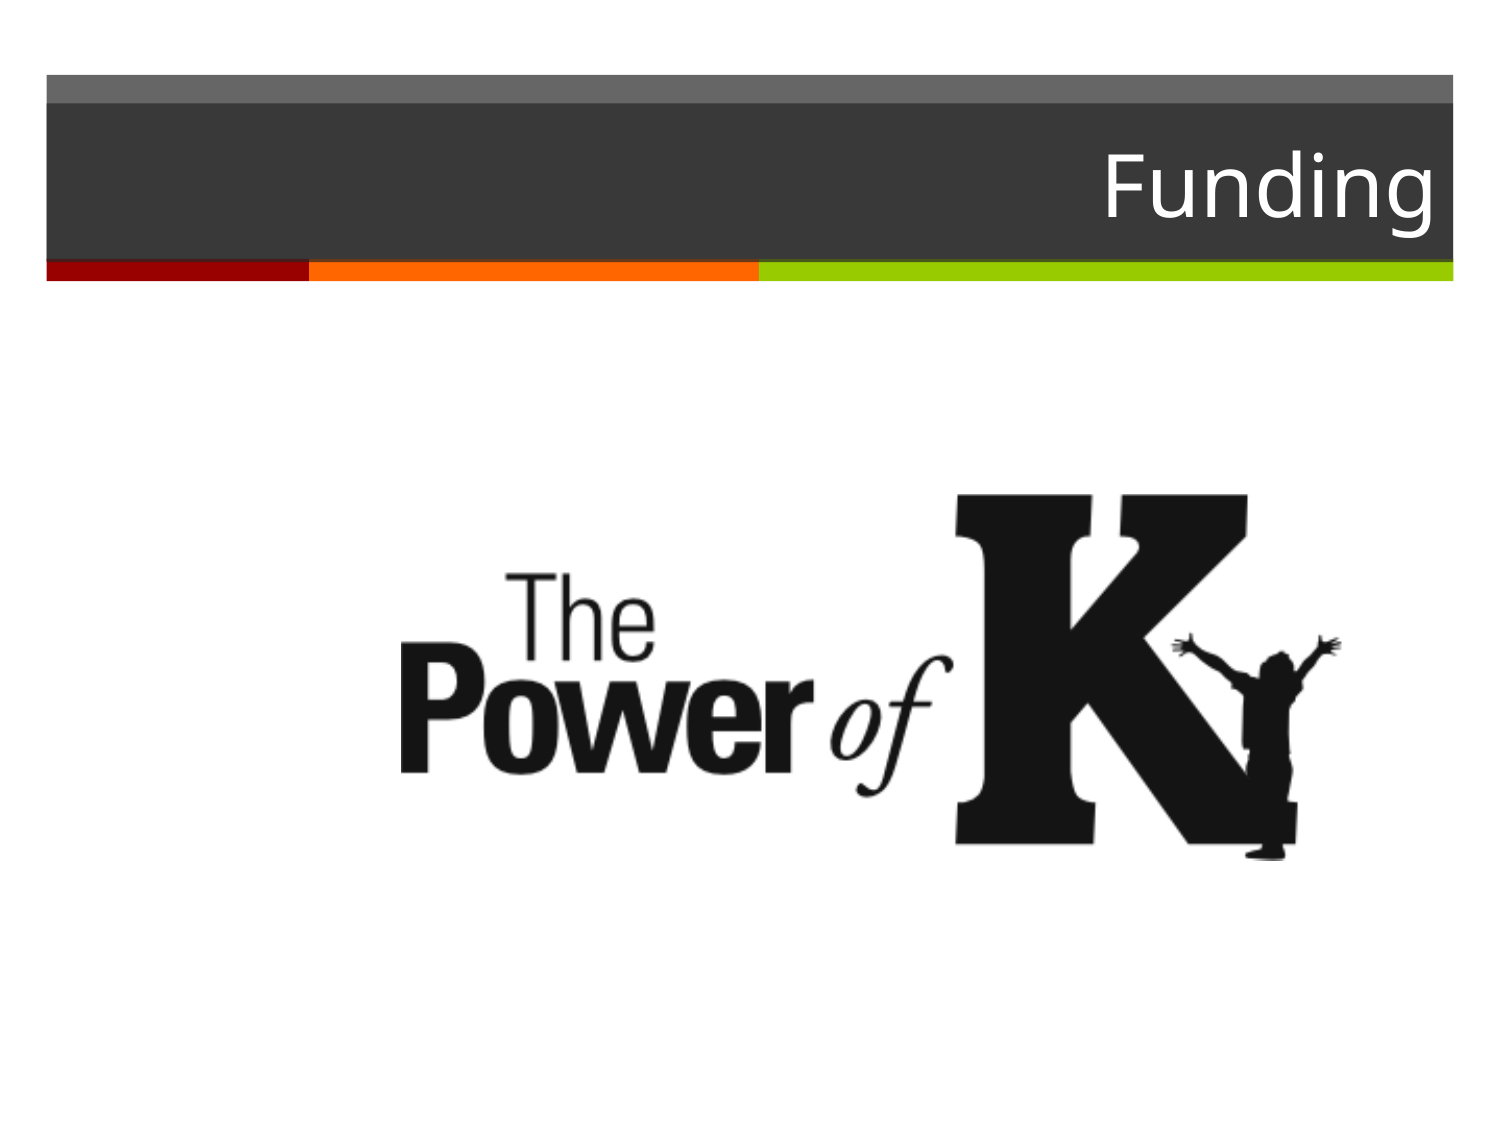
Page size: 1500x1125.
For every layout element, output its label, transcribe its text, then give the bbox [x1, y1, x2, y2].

title Funding [46, 103, 1454, 263]
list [401, 493, 1344, 862]
